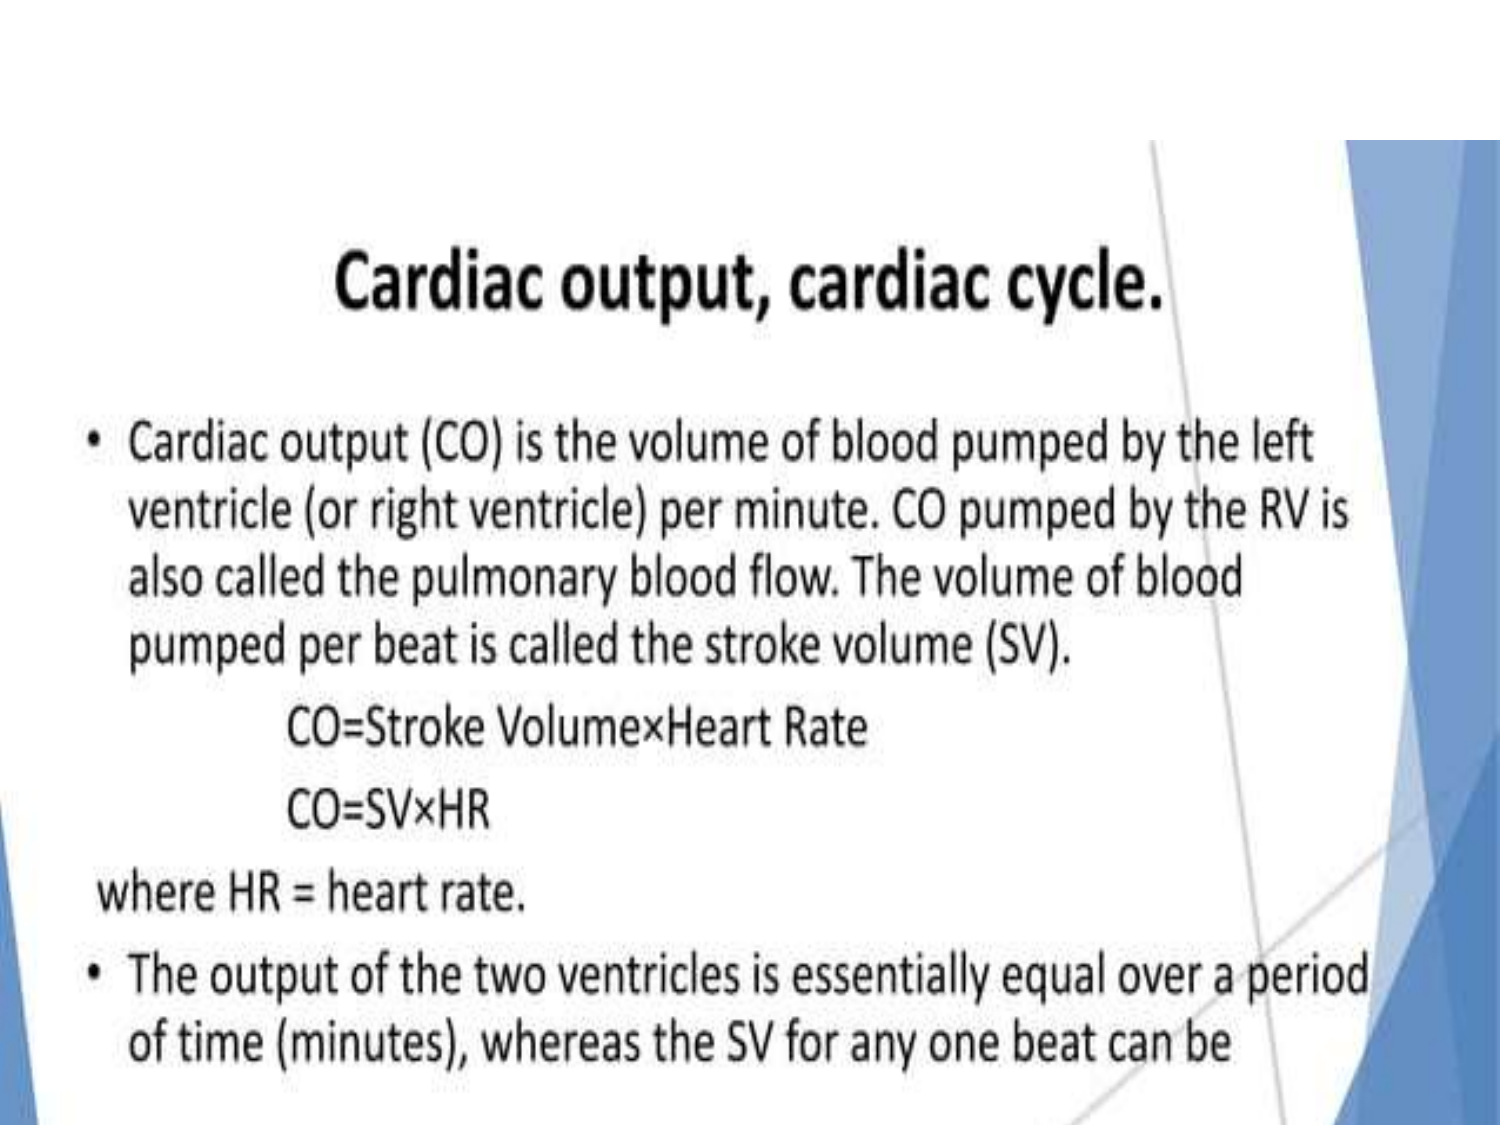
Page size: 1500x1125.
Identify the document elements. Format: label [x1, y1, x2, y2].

picture [0, 139, 1500, 1125]
